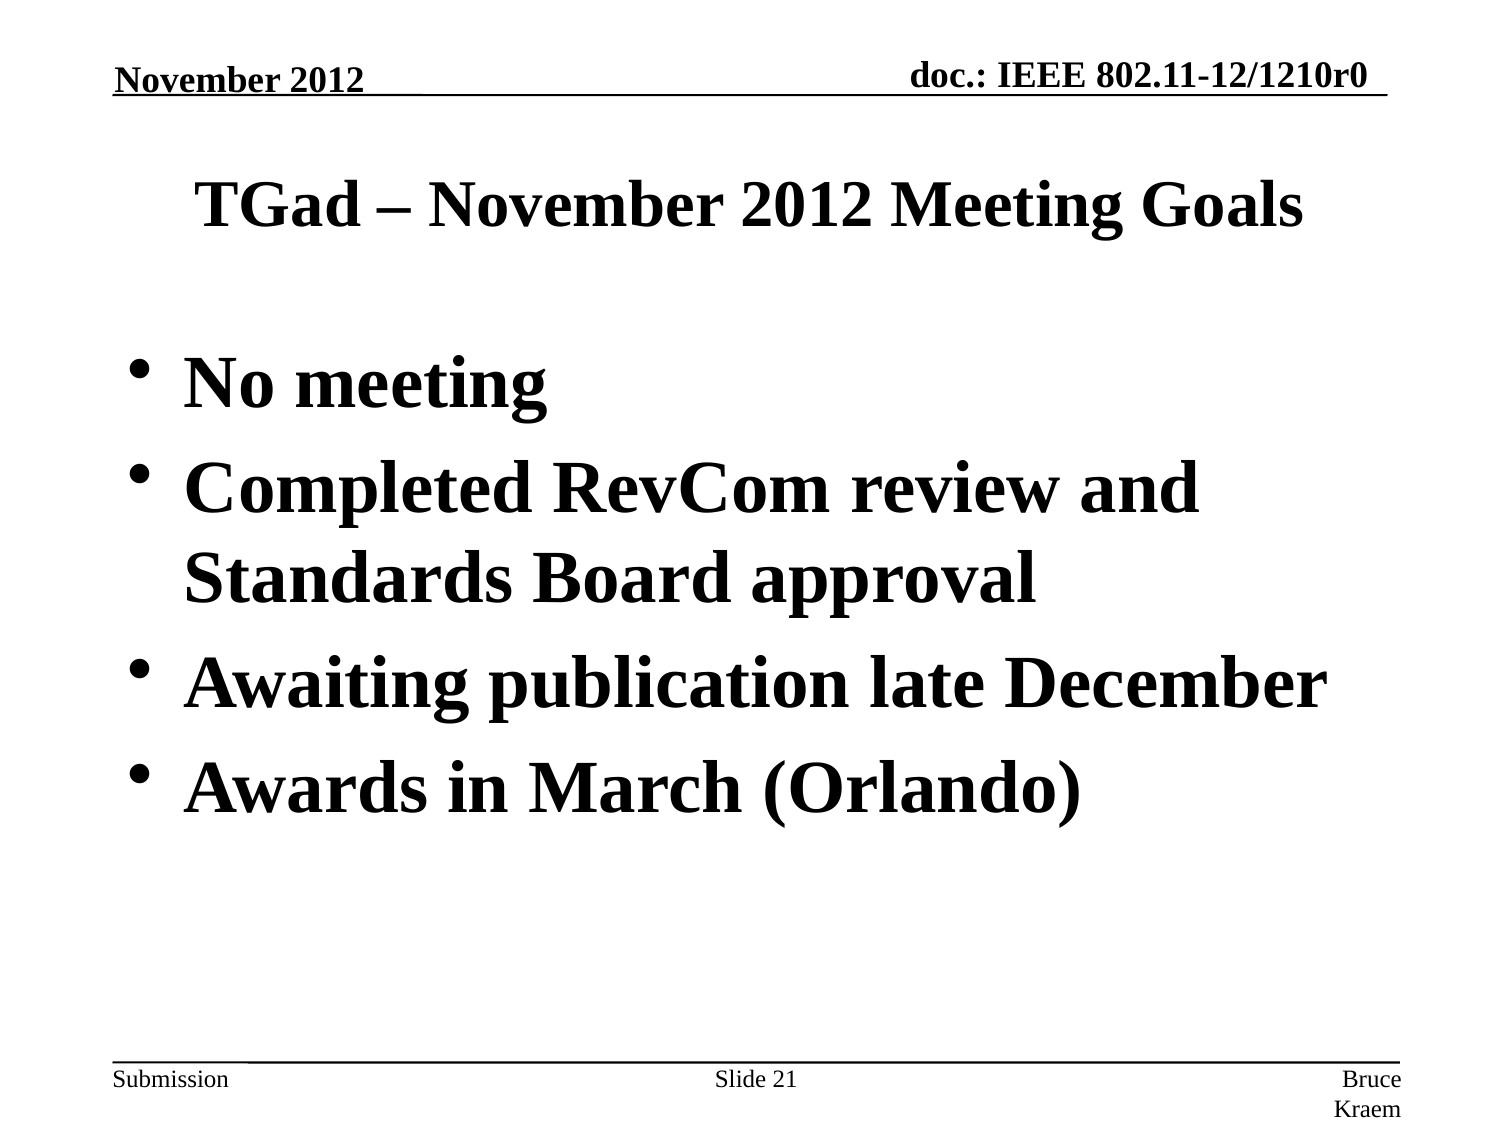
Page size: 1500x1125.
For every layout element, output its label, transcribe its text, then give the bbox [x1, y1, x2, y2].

title TGad – November 2012 Meeting Goals [112, 112, 1388, 288]
slide_number Slide 21 [712, 1062, 800, 1093]
footer Bruce Kraemer, Marvell [1325, 1062, 1402, 1093]
list No meeting Completed RevCom review and Standards Board approval Awaiting publication late December Awards in March (Orlando) [112, 324, 1388, 1000]
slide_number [114, 54, 368, 100]
